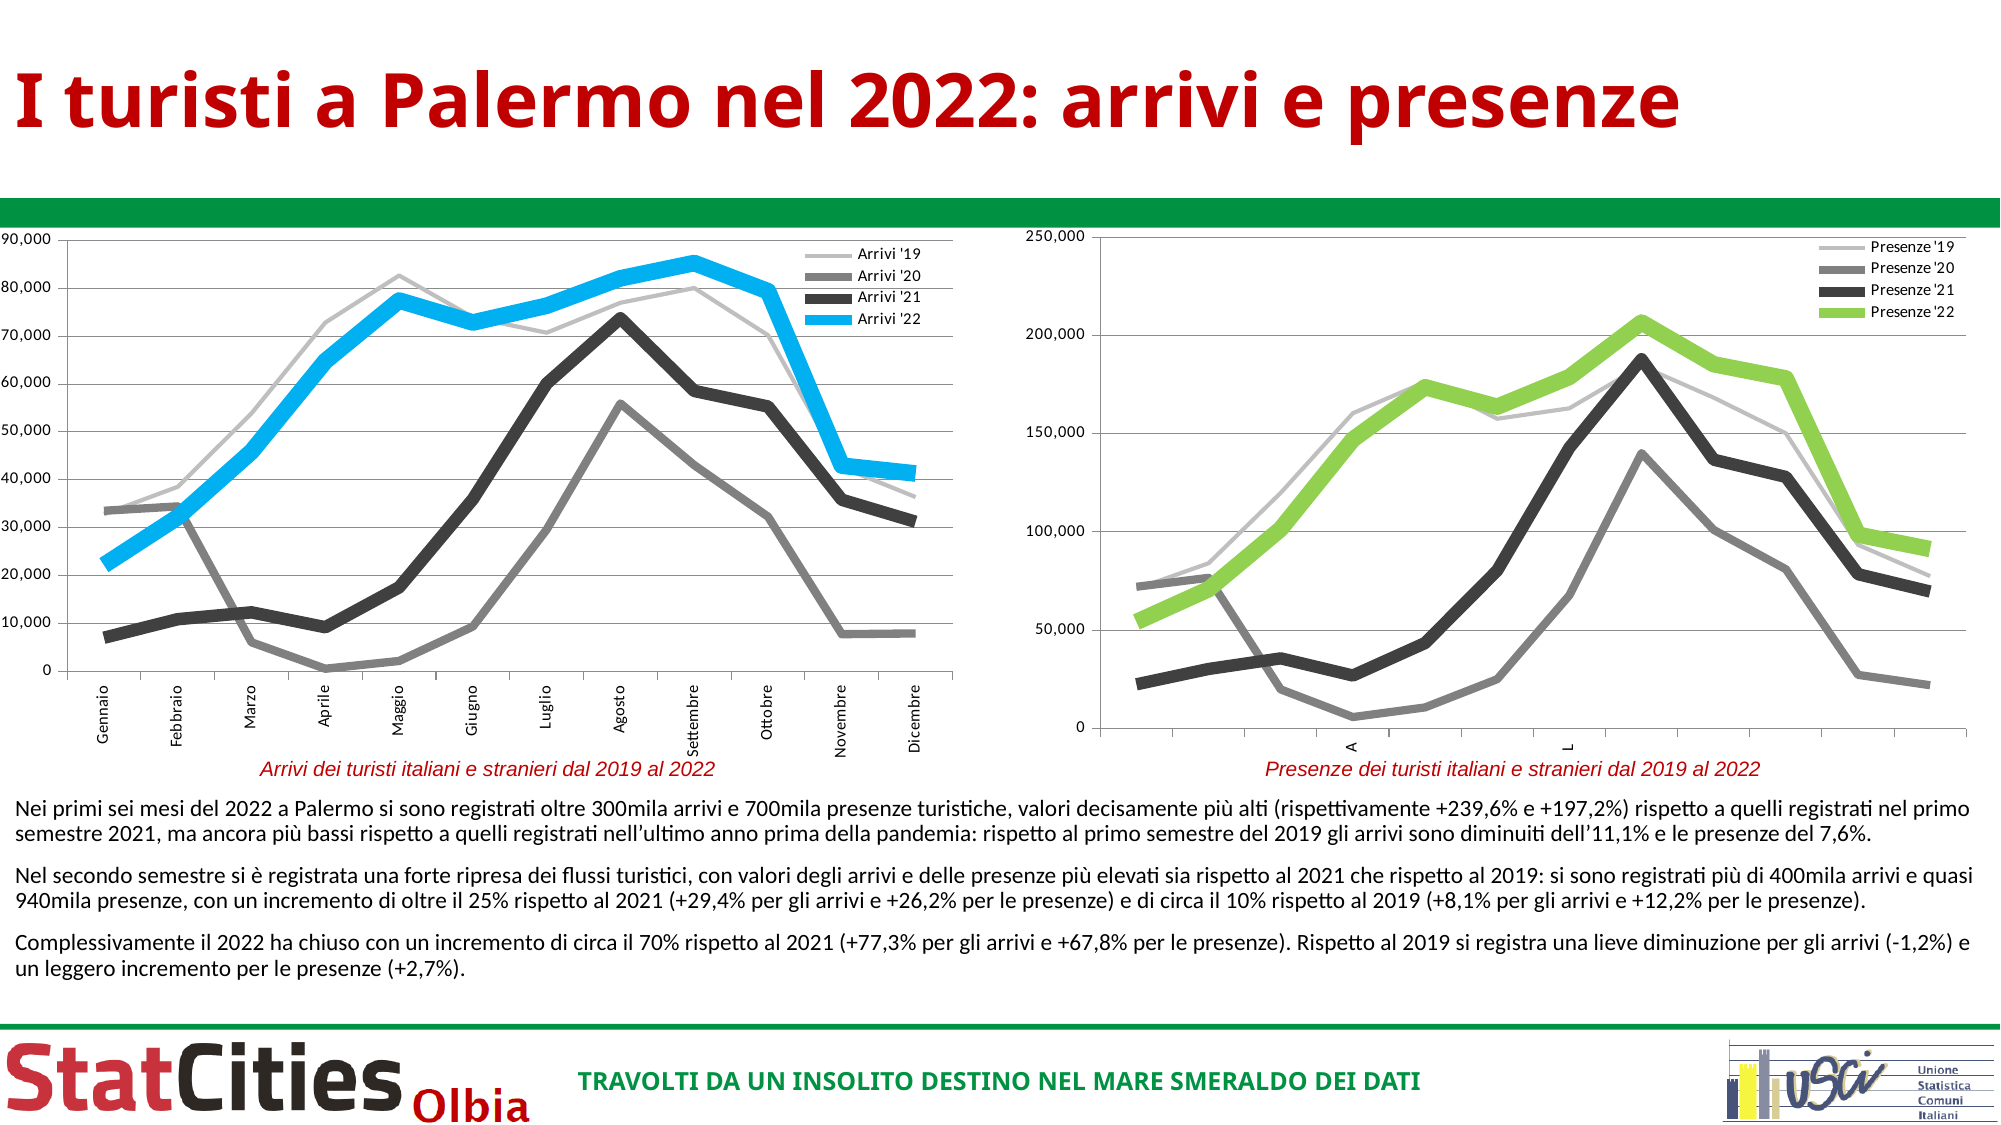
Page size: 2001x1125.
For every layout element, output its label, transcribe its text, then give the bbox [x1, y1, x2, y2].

list Nei primi sei mesi del 2022 a Palermo si sono registrati oltre 300mila arrivi e 700mila presenze turistiche, valori decisamente più alti (rispettivamente +239,6% e +197,2%) rispetto a quelli registrati nel primo semestre 2021, ma ancora più bassi rispetto a quelli registrati nell’ultimo anno prima della pandemia: rispetto al primo semestre del 2019 gli arrivi sono diminuiti dell’11,1% e le presenze del 7,6%. Nel secondo semestre si è registrata una forte ripresa dei flussi turistici, con valori degli arrivi e delle presenze più elevati sia rispetto al 2021 che rispetto al 2019: si sono registrati più di 400mila arrivi e quasi 940mila presenze, con un incremento di oltre il 25% rispetto al 2021 (+29,4% per gli arrivi e +26,2% per le presenze) e di circa il 10% rispetto al 2019 (+8,1% per gli arrivi e +12,2% per le presenze). Complessivamente il 2022 ha chiuso con un incremento di circa il 70% rispetto al 2021 (+77,3% per gli arrivi e +67,8% per le presenze). Rispetto al 2019 si registra una lieve diminuzione per gli arrivi (-1,2%) e un leggero incremento per le presenze (+2,7%). [0, 789, 2000, 1023]
chart [1025, 227, 2000, 759]
title I turisti a Palermo nel 2022: arrivi e presenze [0, 23, 1863, 184]
text_box Presenze dei turisti italiani e stranieri dal 2019 al 2022 [1239, 759, 1787, 789]
chart [0, 227, 975, 759]
picture [1719, 1036, 2000, 1125]
text_box Arrivi dei turisti italiani e stranieri dal 2019 al 2022 [245, 759, 731, 789]
